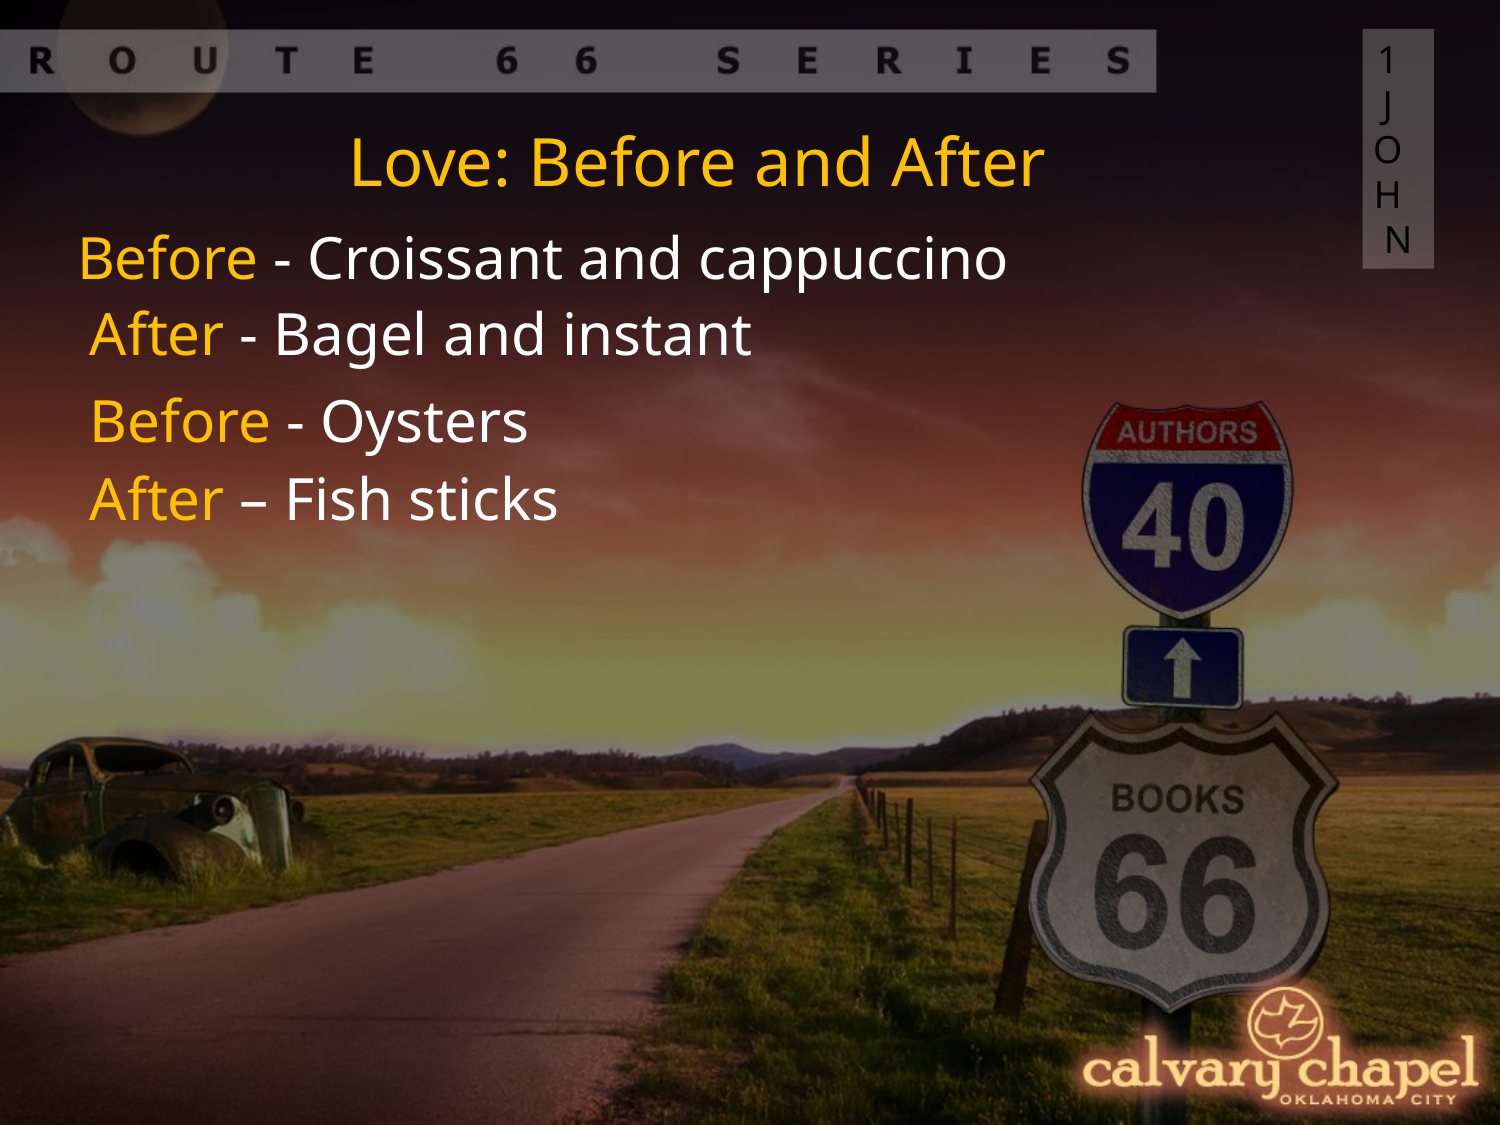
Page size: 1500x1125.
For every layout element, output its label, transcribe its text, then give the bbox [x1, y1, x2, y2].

text_box After – Fish sticks [74, 454, 1038, 540]
text_box After - Bagel and instant [74, 289, 1363, 375]
picture [0, 0, 1500, 1125]
text_box Love: Before and After [74, 112, 1338, 208]
text_box Before - Oysters [74, 376, 1038, 454]
text_box 1 JOHN [1362, 28, 1434, 269]
text_box Before - Croissant and cappuccino [62, 214, 1350, 299]
